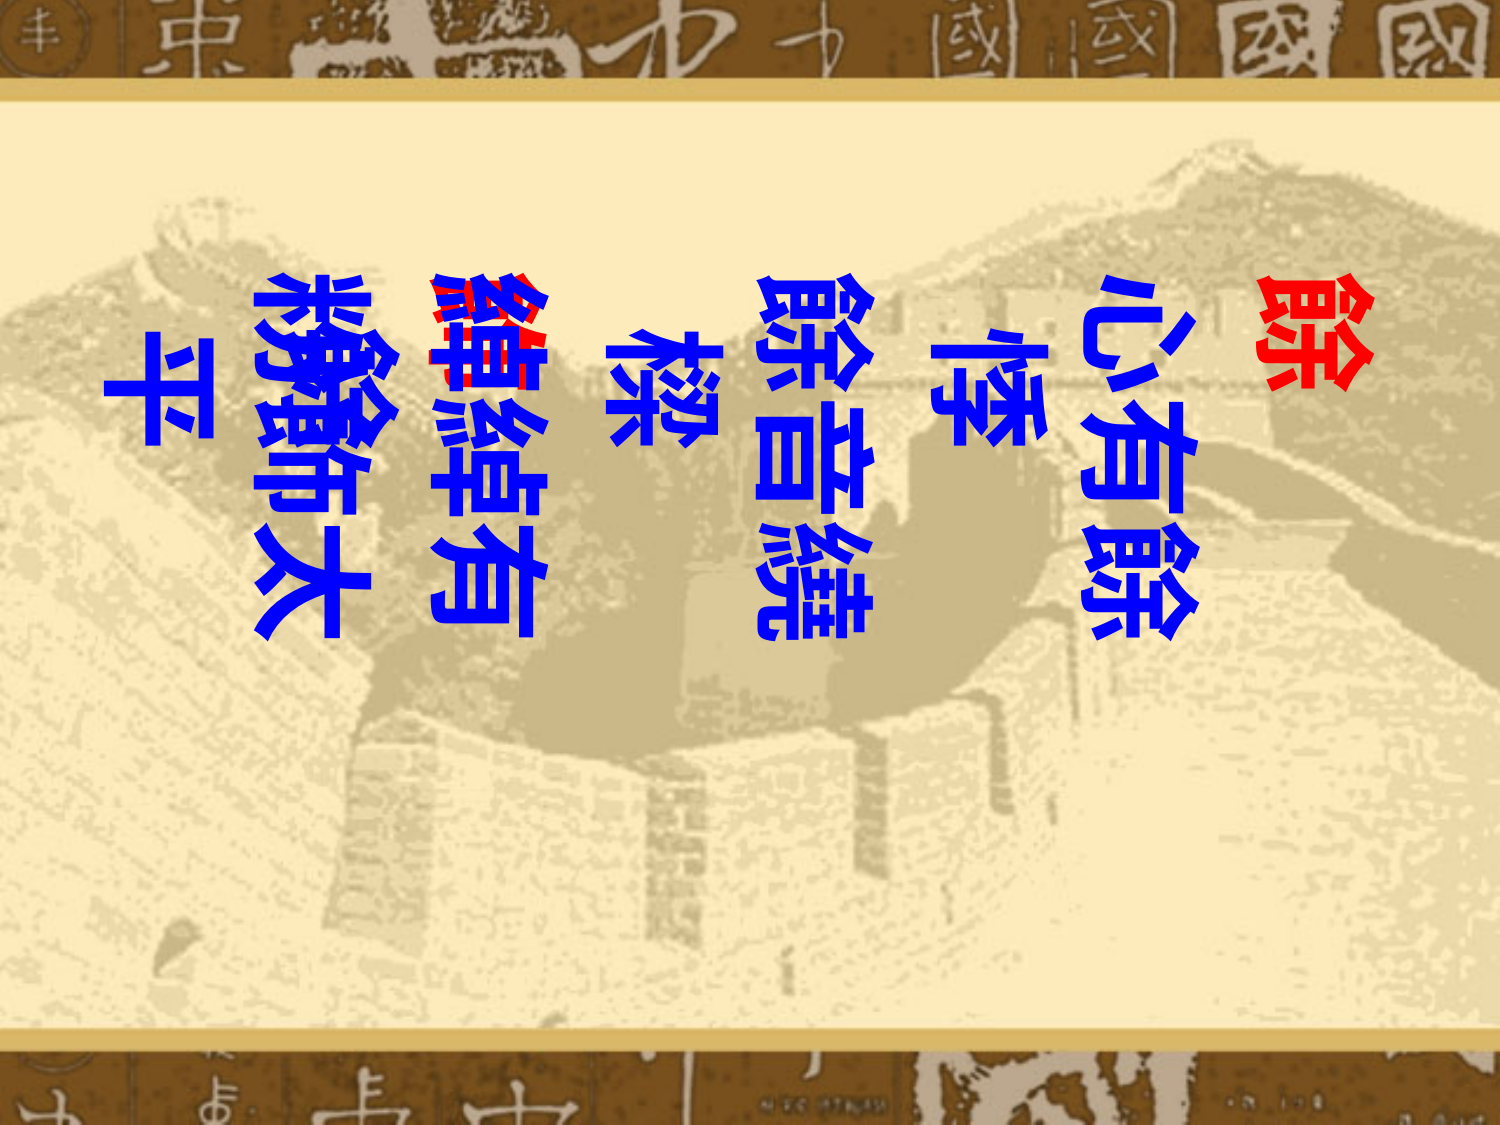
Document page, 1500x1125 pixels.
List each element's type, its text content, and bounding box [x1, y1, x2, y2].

text_box 飾 粉飾太平 [123, 255, 573, 775]
picture [0, 0, 1500, 1125]
text_box 餘 心有餘悸 餘音繞樑 綽綽有餘 [631, 255, 1400, 775]
